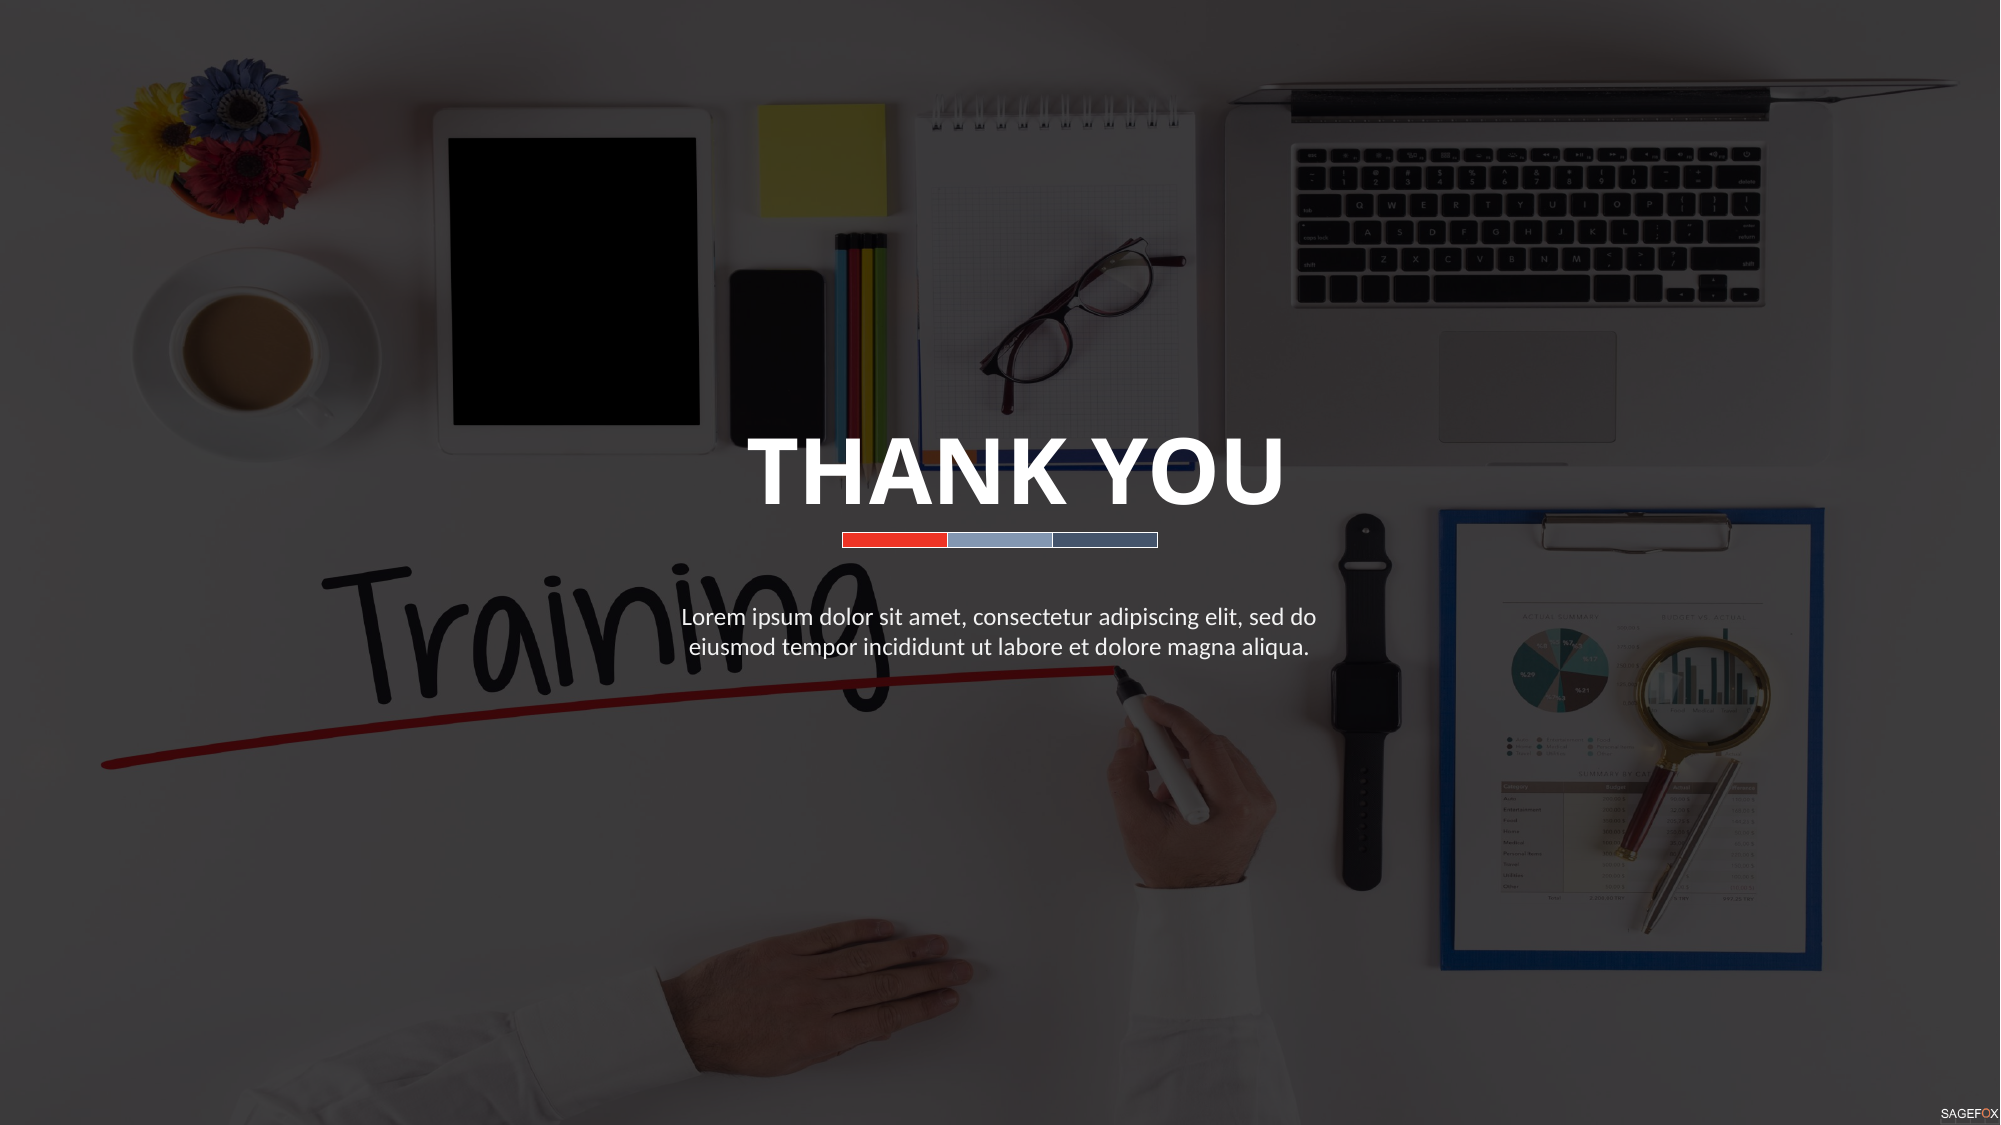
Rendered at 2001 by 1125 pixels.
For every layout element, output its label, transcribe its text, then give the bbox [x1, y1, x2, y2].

text_box Lorem ipsum dolor sit amet, consectetur adipiscing elit, sed do eiusmod tempor incididunt ut labore et dolore magna aliqua. [660, 593, 1340, 668]
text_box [842, 532, 1158, 548]
text_box THANK YOU [565, 405, 1470, 531]
picture [0, 0, 2001, 1125]
